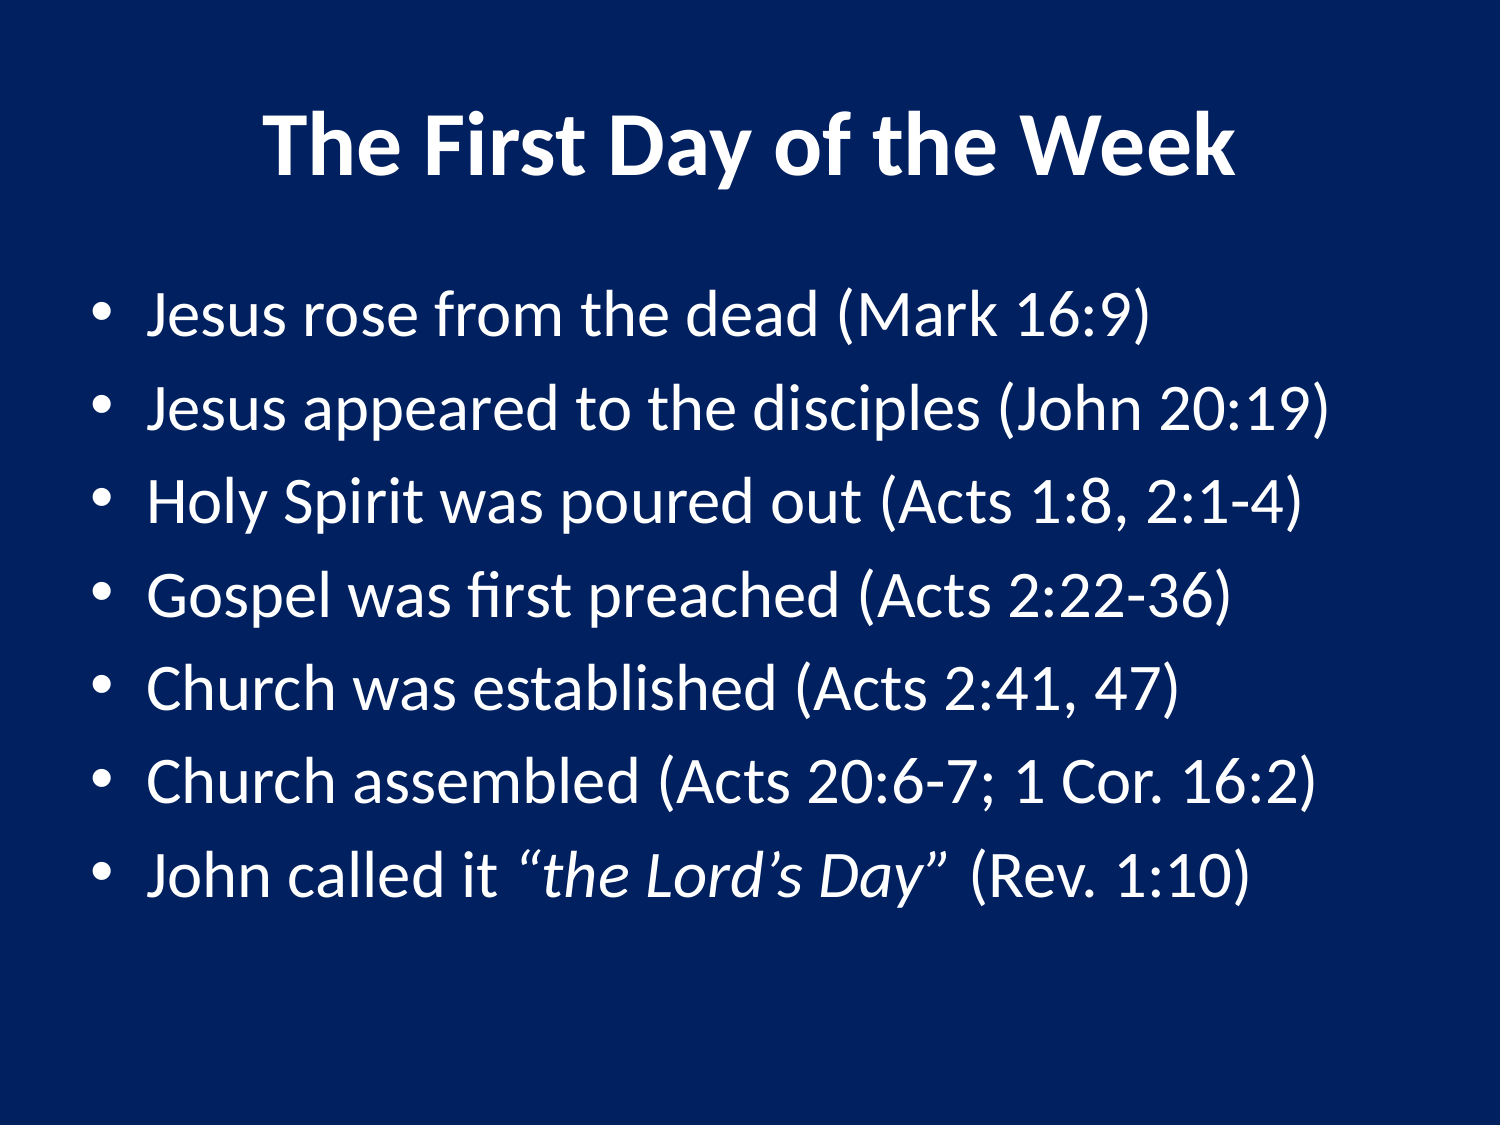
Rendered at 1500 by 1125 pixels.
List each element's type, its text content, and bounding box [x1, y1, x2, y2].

list Jesus rose from the dead (Mark 16:9) Jesus appeared to the disciples (John 20:19) Holy Spirit was poured out (Acts 1:8, 2:1-4) Gospel was first preached (Acts 2:22-36) Church was established (Acts 2:41, 47) Church assembled (Acts 20:6-7; 1 Cor. 16:2) John called it “the Lord’s Day” (Rev. 1:10) [75, 262, 1425, 1005]
title The First Day of the Week [75, 45, 1425, 233]
